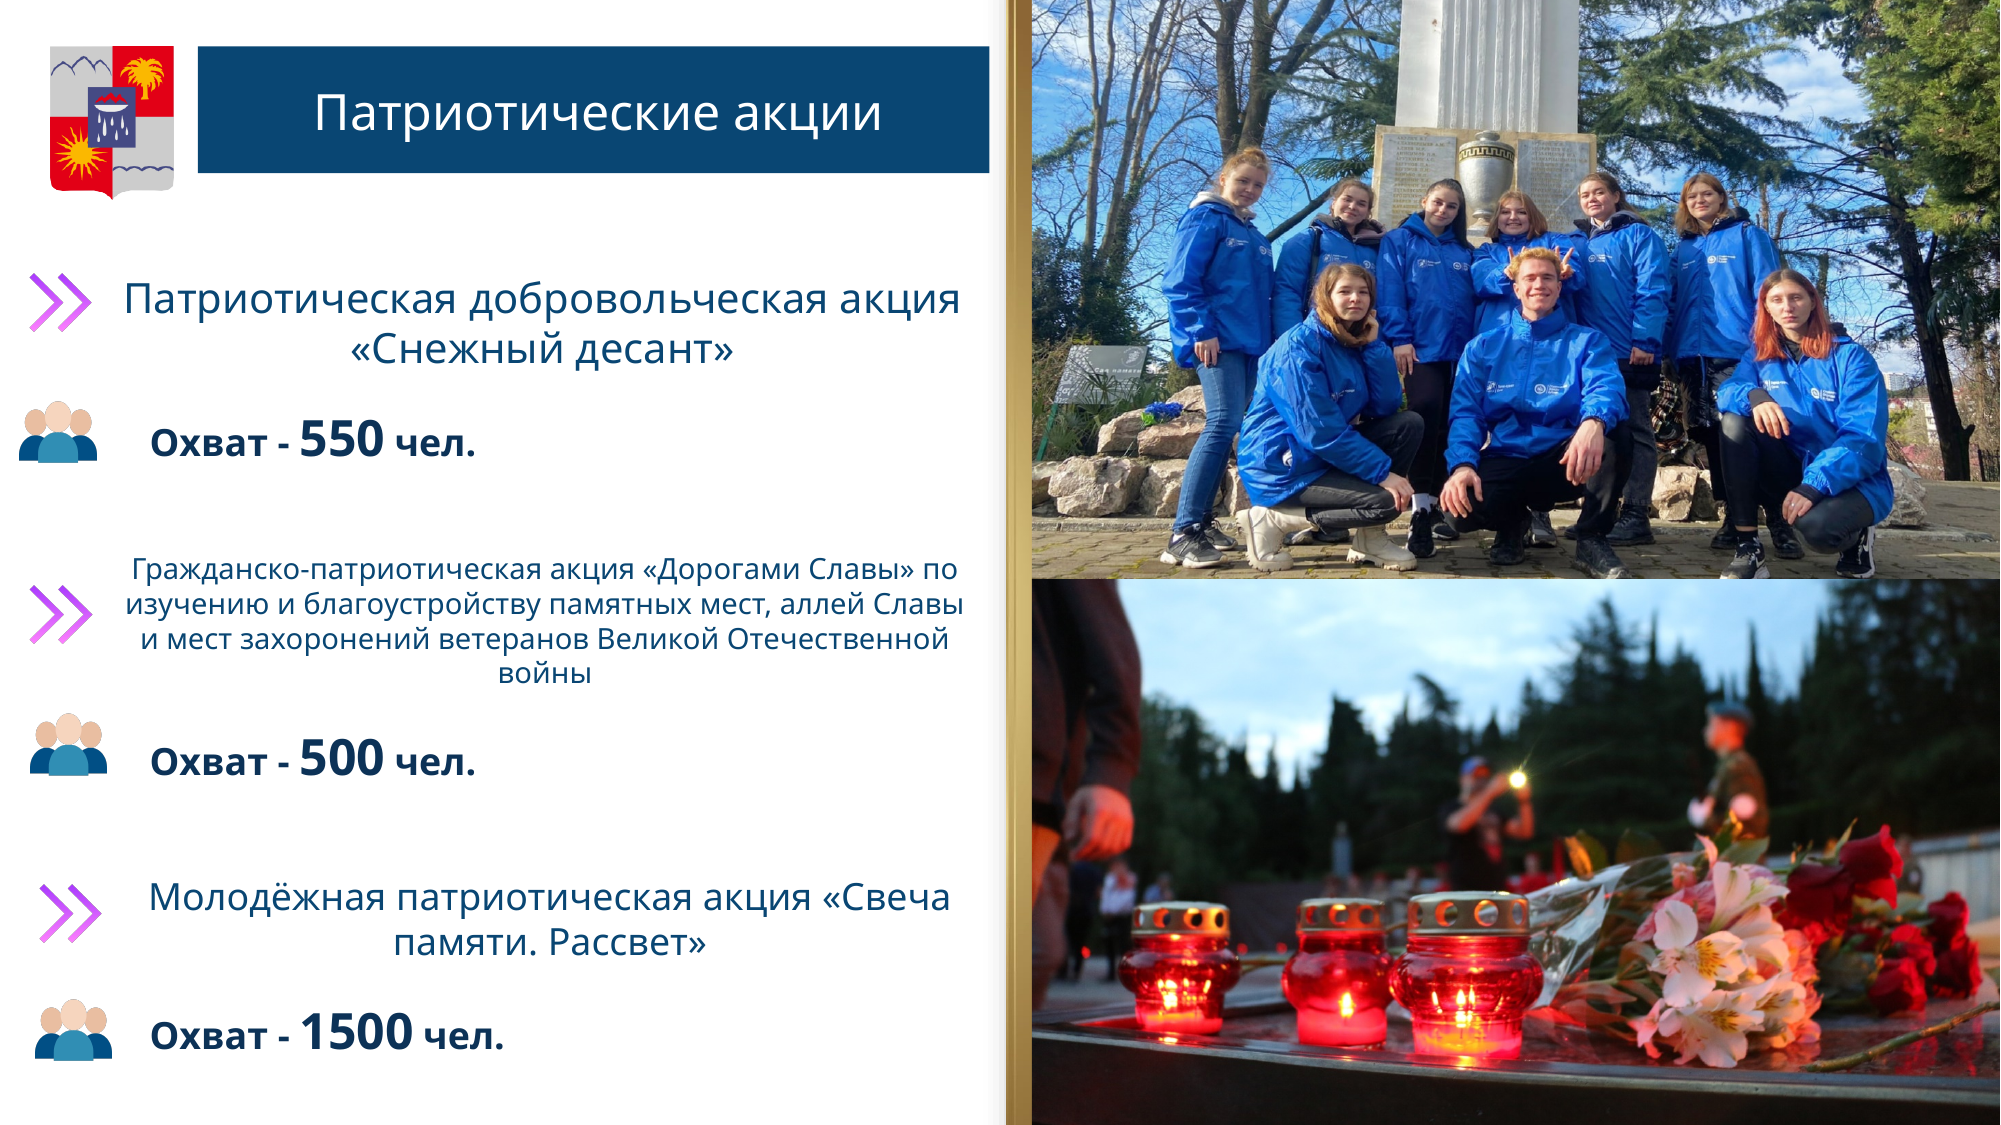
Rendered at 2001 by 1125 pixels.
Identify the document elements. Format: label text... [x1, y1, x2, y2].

text_box Патриотические акции [202, 78, 995, 141]
text_box Молодёжная патриотическая акция «Свеча памяти. Рассвет» [112, 865, 988, 971]
picture [25, 579, 97, 651]
picture [34, 878, 106, 950]
text_box Охват - 1500 чел. [134, 984, 575, 1075]
picture [49, 46, 174, 201]
picture [19, 386, 97, 479]
text_box [196, 44, 992, 175]
picture [34, 984, 112, 1077]
text_box Гражданско-патриотическая акция «Дорогами Славы» по изучению и благоустройству памятных мест, аллей Славы и мест захоронений ветеранов Великой Отечественной войны [101, 542, 989, 698]
picture [25, 266, 97, 338]
text_box [35, 23, 189, 215]
text_box Патриотическая добровольческая акция «Снежный десант» [98, 264, 987, 379]
picture [30, 698, 108, 791]
text_box Охват - 550 чел. [134, 391, 562, 482]
picture [973, 0, 2000, 1125]
text_box Охват - 500 чел. [134, 710, 535, 801]
